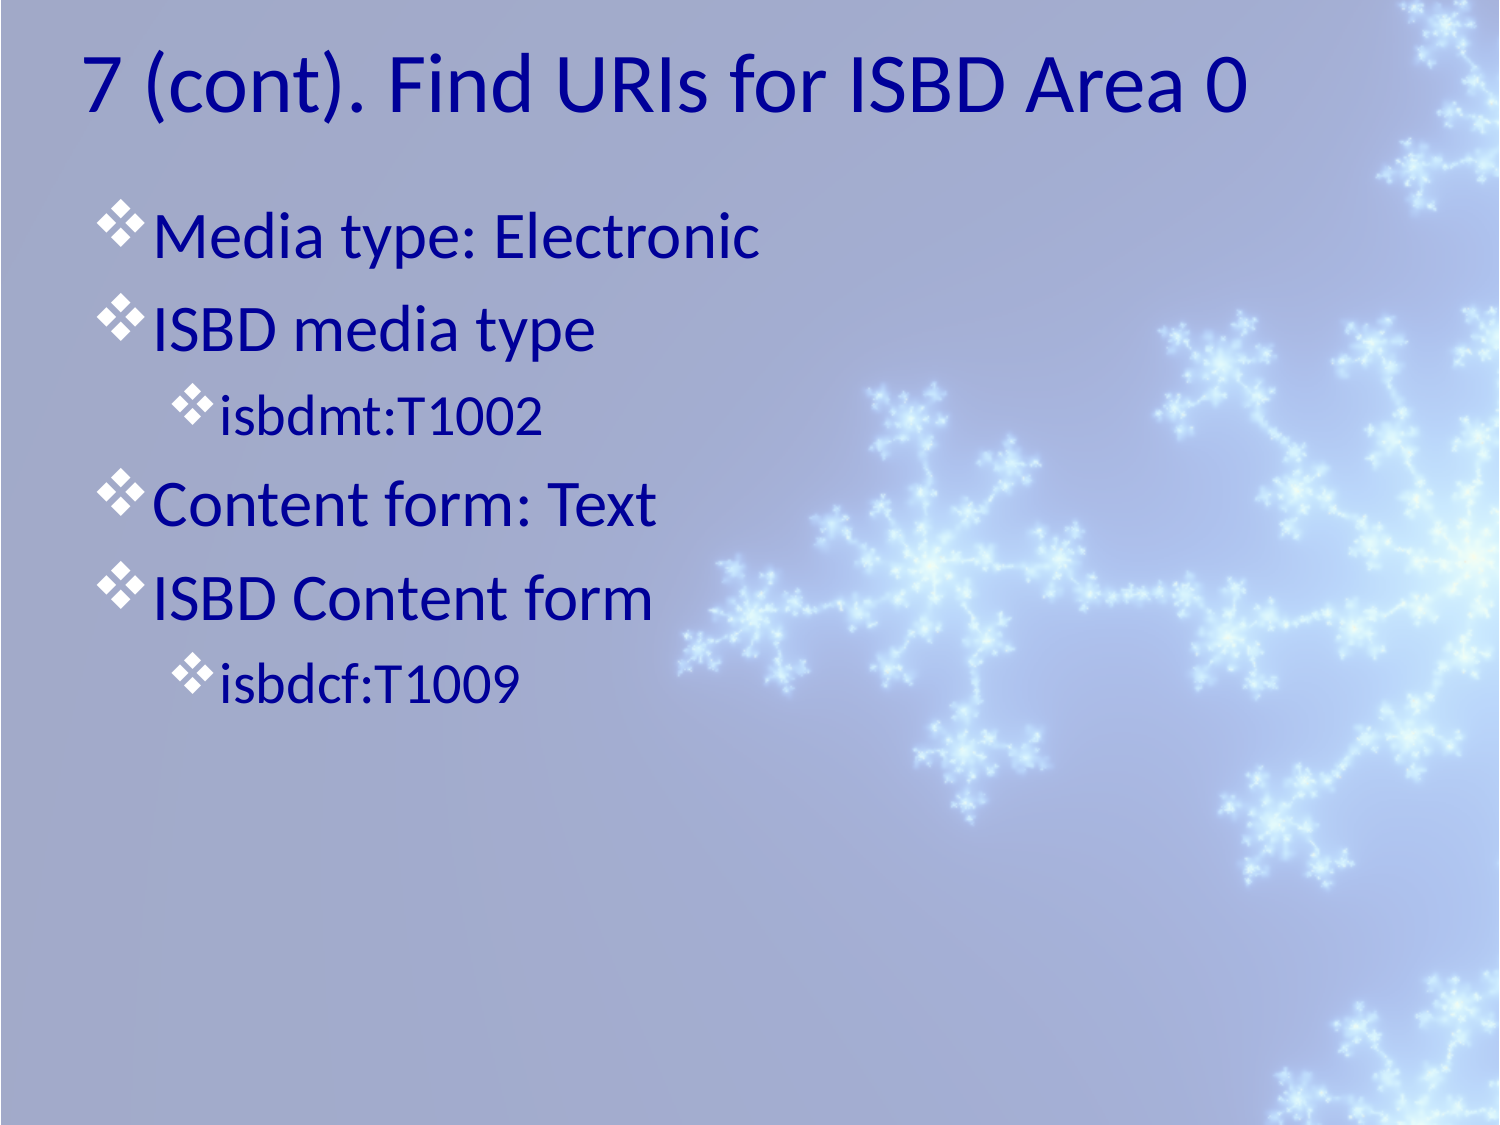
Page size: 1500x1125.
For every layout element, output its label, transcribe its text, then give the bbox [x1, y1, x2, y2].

list Media type: Electronic ISBD media type isbdmt:T1002 Content form: Text ISBD Content form isbdcf:T1009 [76, 184, 1427, 927]
title 7 (cont). Find URIs for ISBD Area 0 [64, 19, 1415, 138]
picture [1, 0, 1499, 1125]
